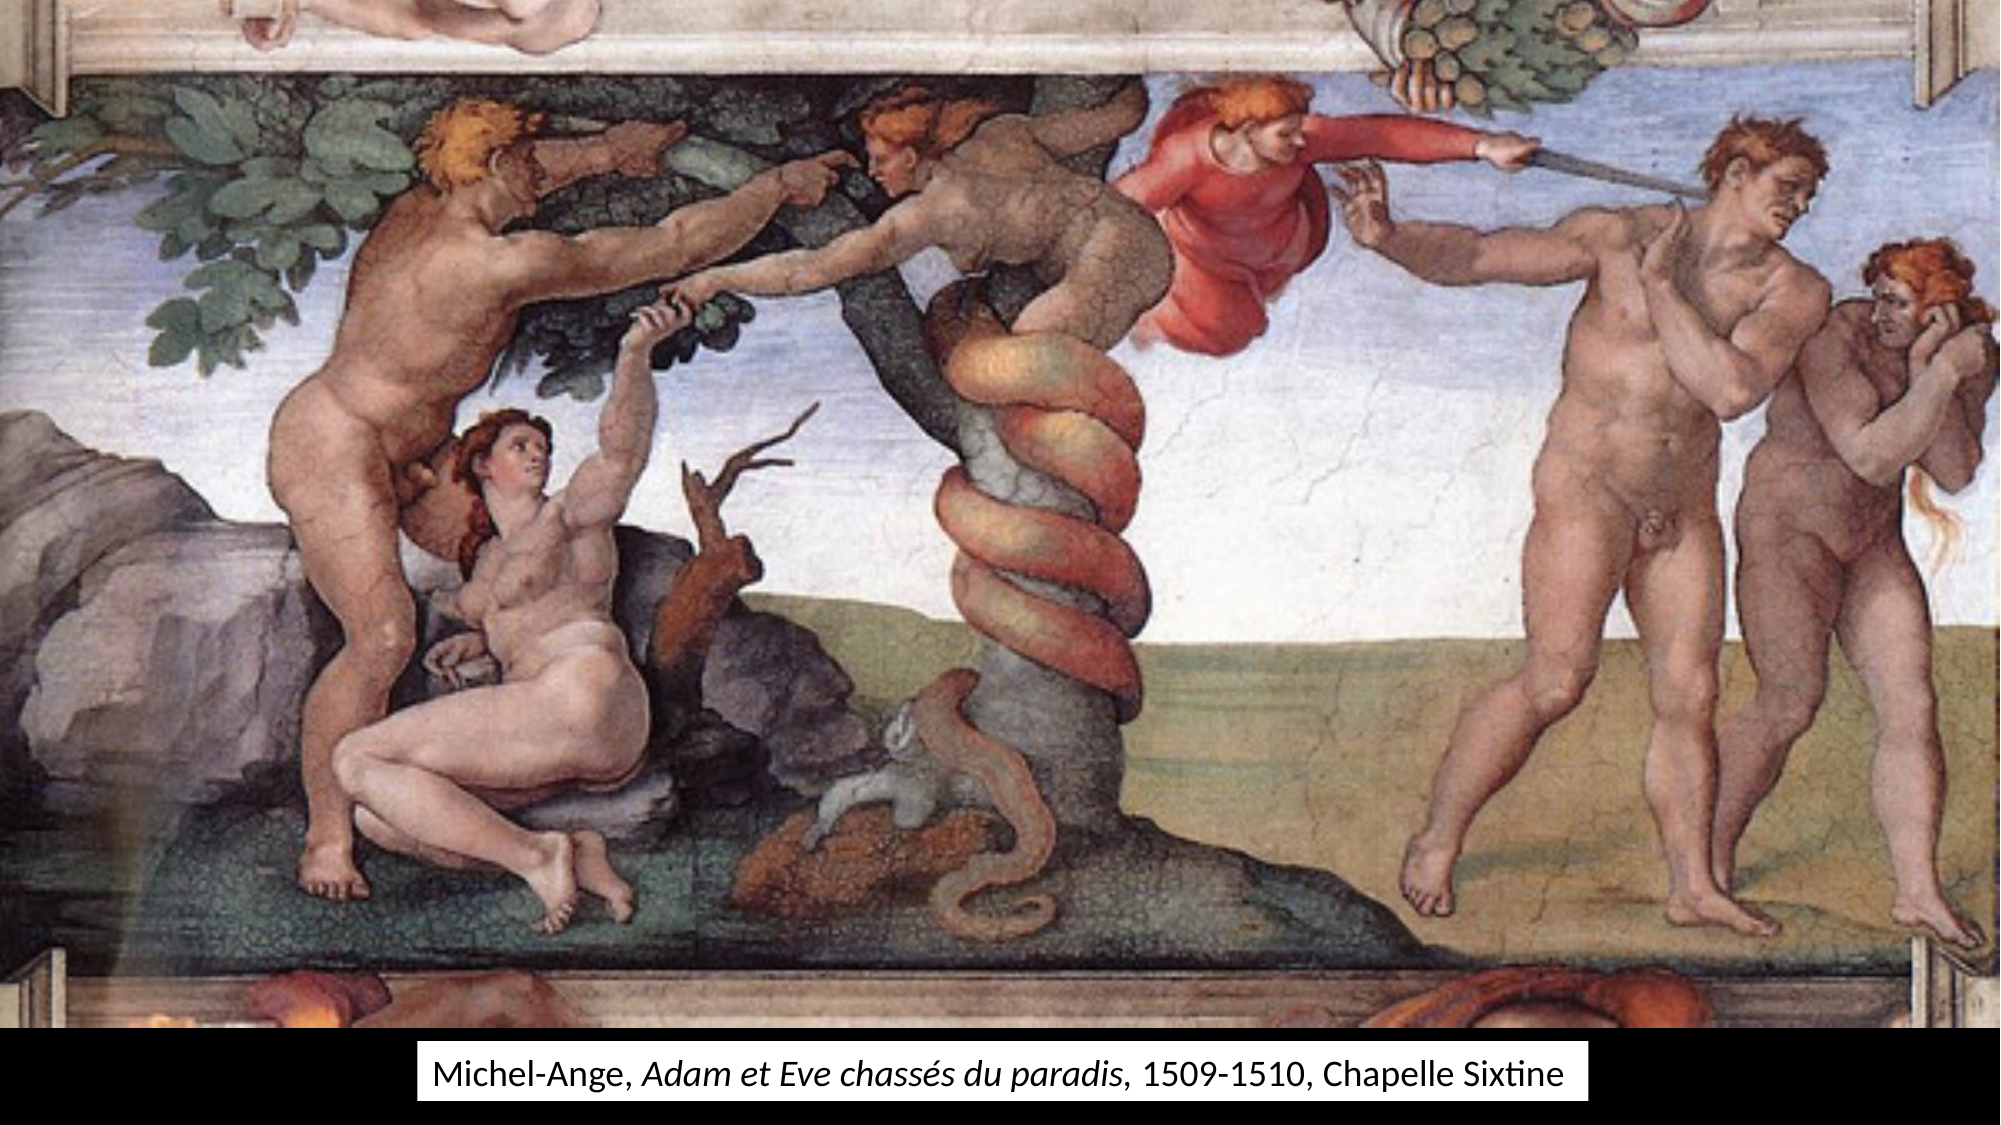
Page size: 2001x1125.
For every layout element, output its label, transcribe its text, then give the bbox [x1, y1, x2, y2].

text_box Michel-Ange, Adam et Eve chassés du paradis, 1509-1510, Chapelle Sixtine [417, 1041, 1589, 1101]
picture [0, 0, 2000, 1028]
